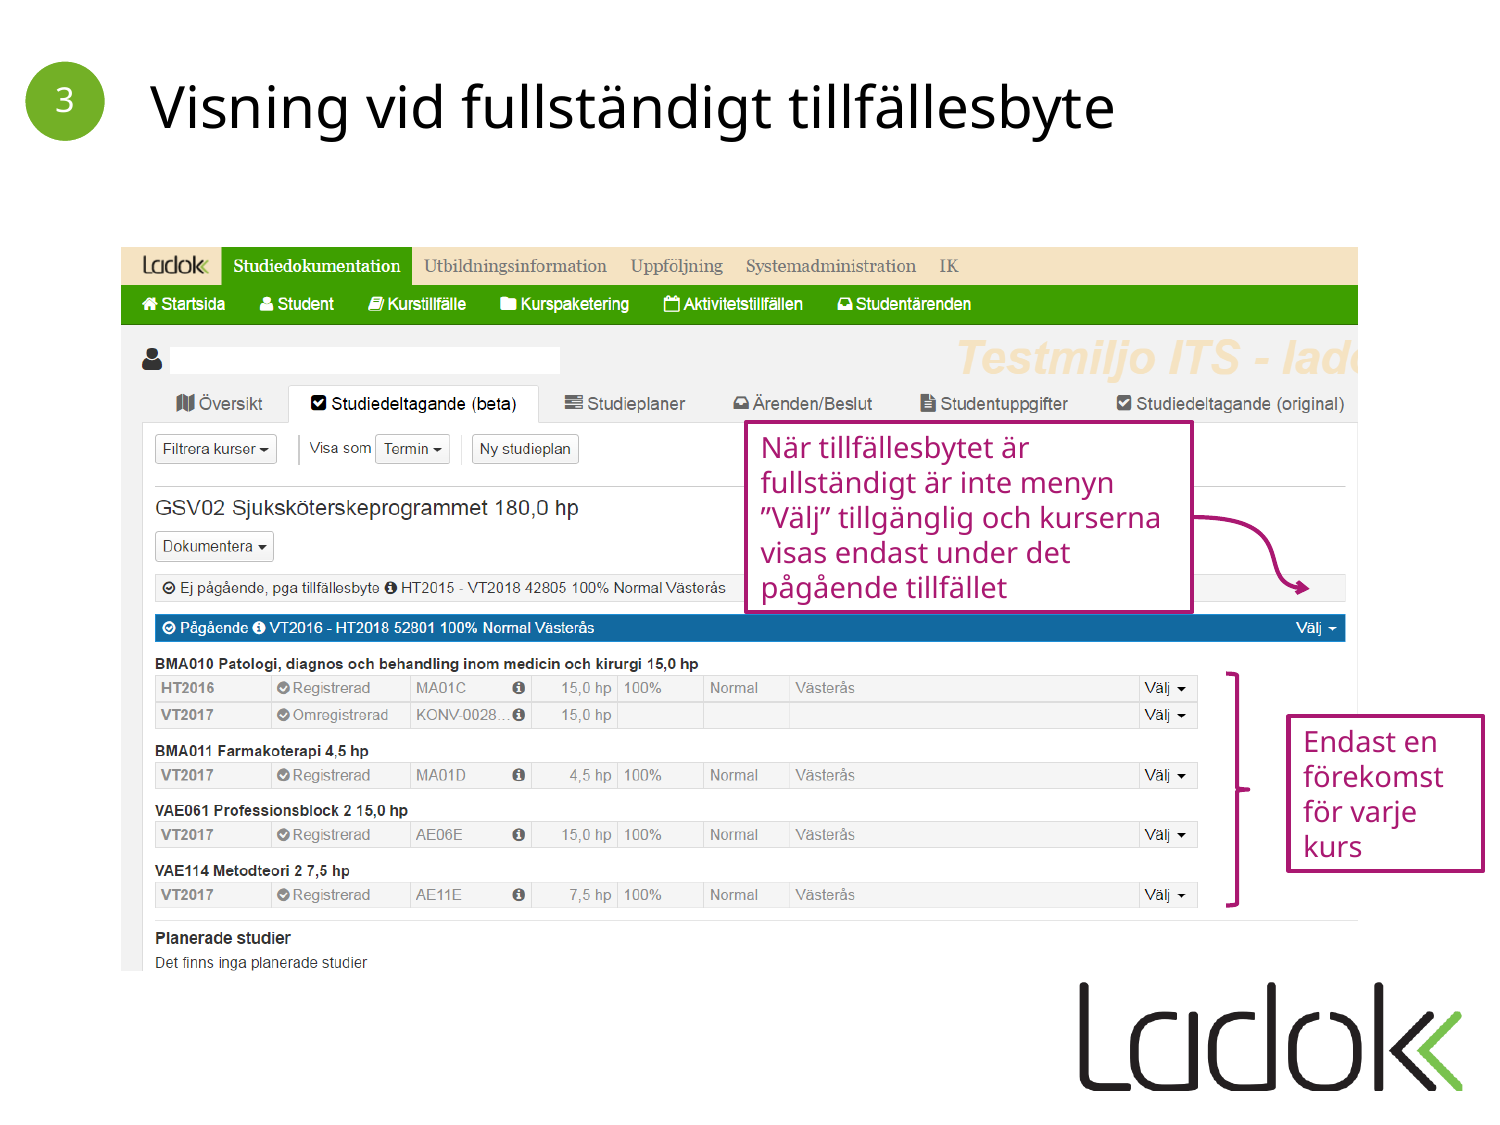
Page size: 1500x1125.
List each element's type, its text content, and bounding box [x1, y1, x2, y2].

title Visning vid fullständigt tillfällesbyte [135, 60, 1369, 150]
text_box Endast en förekomst för varje kurs [1366, 714, 1485, 873]
picture [120, 246, 1359, 972]
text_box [1191, 500, 1311, 590]
